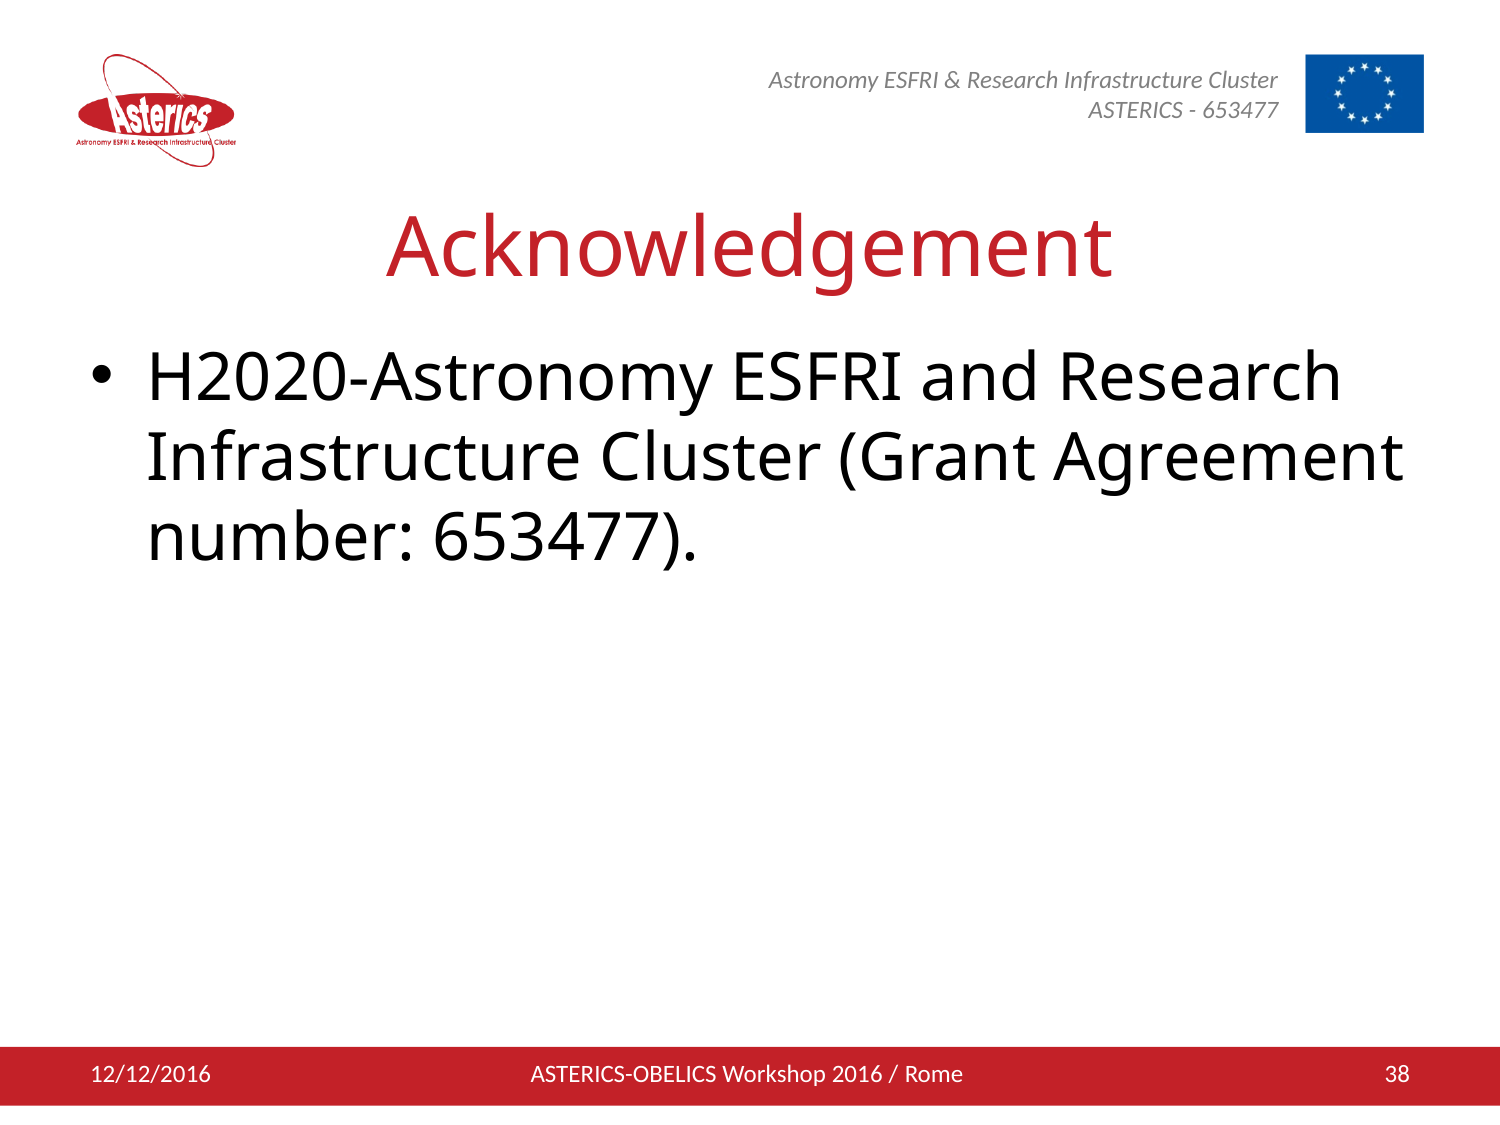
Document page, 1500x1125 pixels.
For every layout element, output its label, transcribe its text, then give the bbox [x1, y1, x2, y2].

footer ASTERICS-OBELICS Workshop 2016 / Rome [512, 1042, 988, 1103]
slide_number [75, 1042, 425, 1103]
list H2020-Astronomy ESFRI and Research Infrastructure Cluster (Grant Agreement number: 653477). [75, 326, 1425, 1005]
picture [1306, 55, 1423, 133]
picture [76, 54, 236, 167]
slide_number 38 [1074, 1042, 1425, 1103]
title Acknowledgement [75, 172, 1425, 315]
